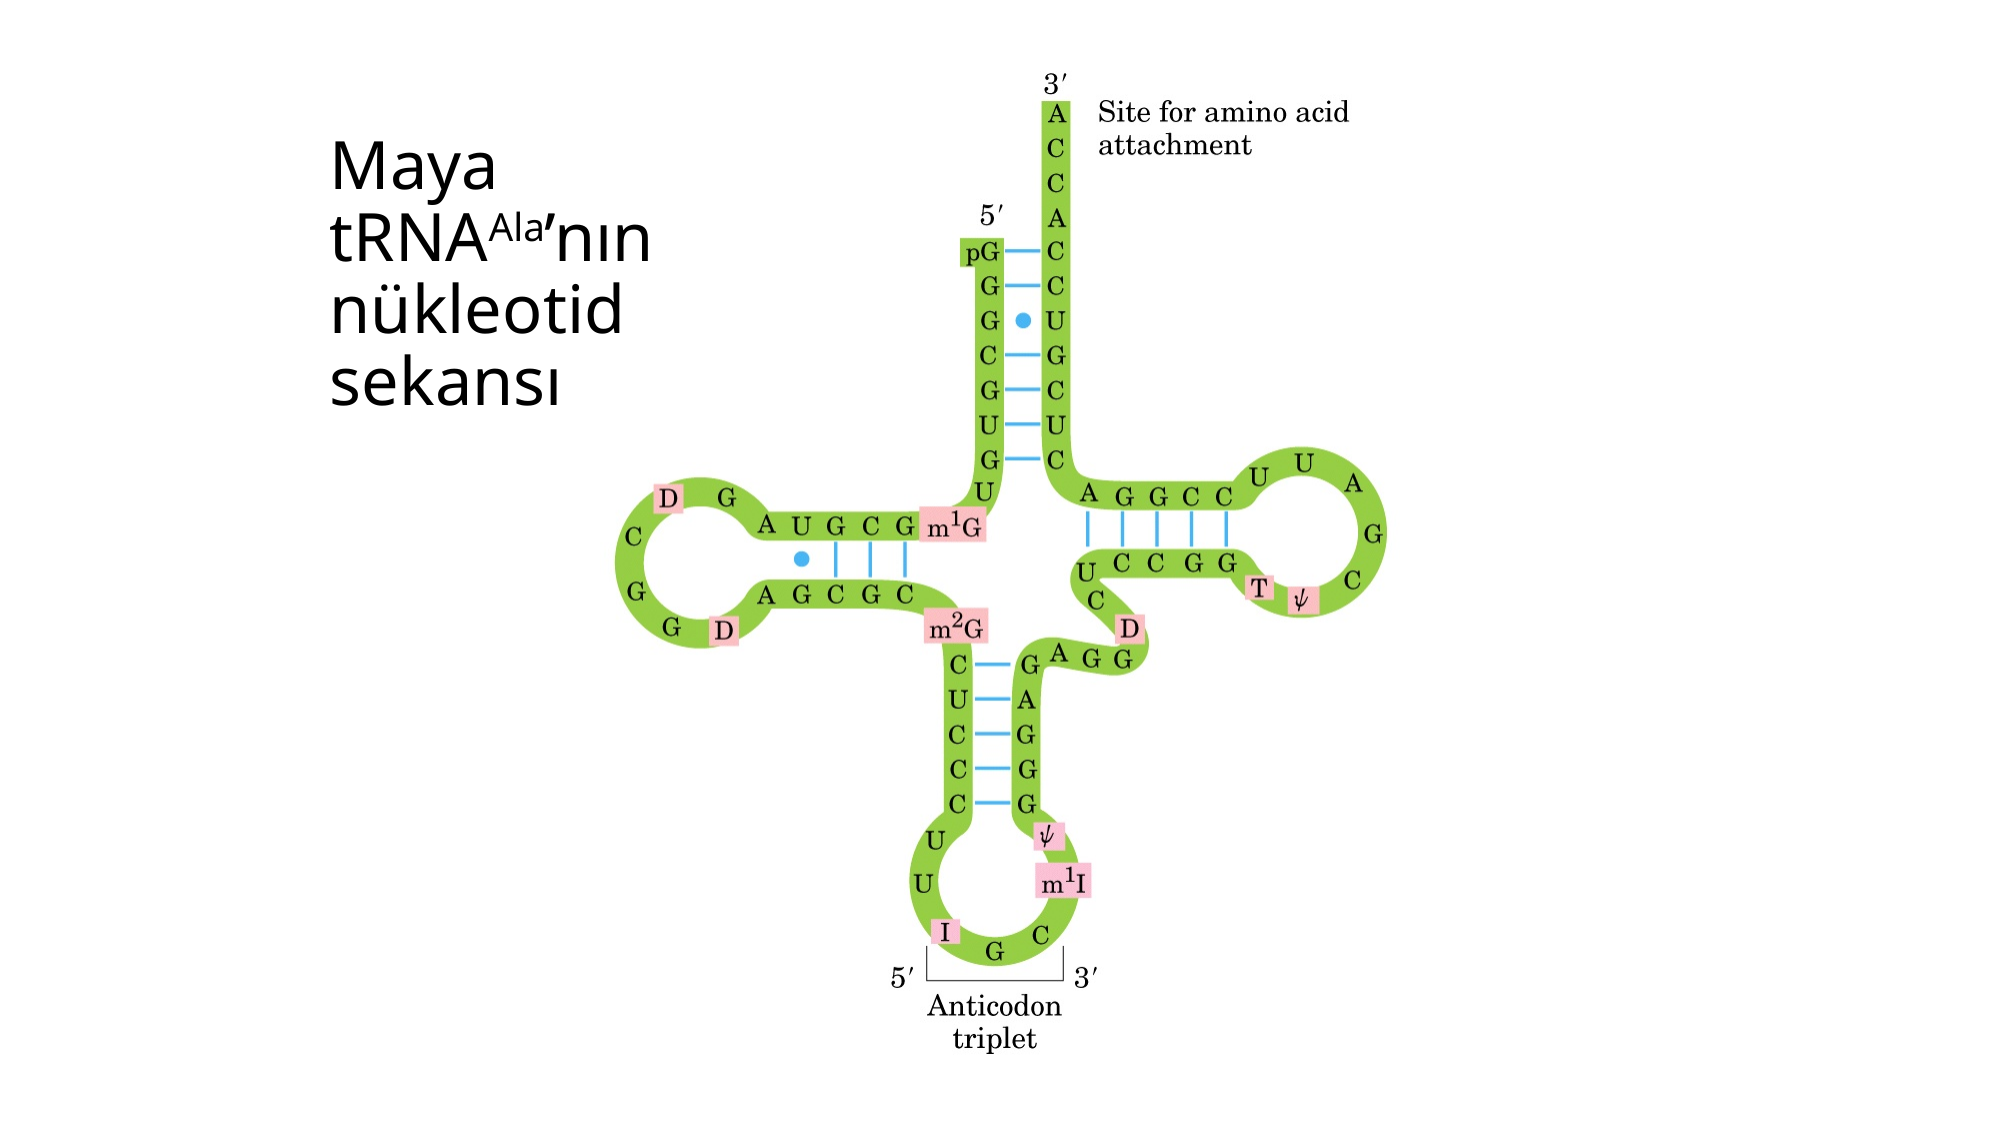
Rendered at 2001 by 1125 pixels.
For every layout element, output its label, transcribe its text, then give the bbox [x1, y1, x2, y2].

picture [599, 62, 1400, 1063]
title Maya tRNAAla’nın nükleotid sekansı [314, 113, 599, 439]
